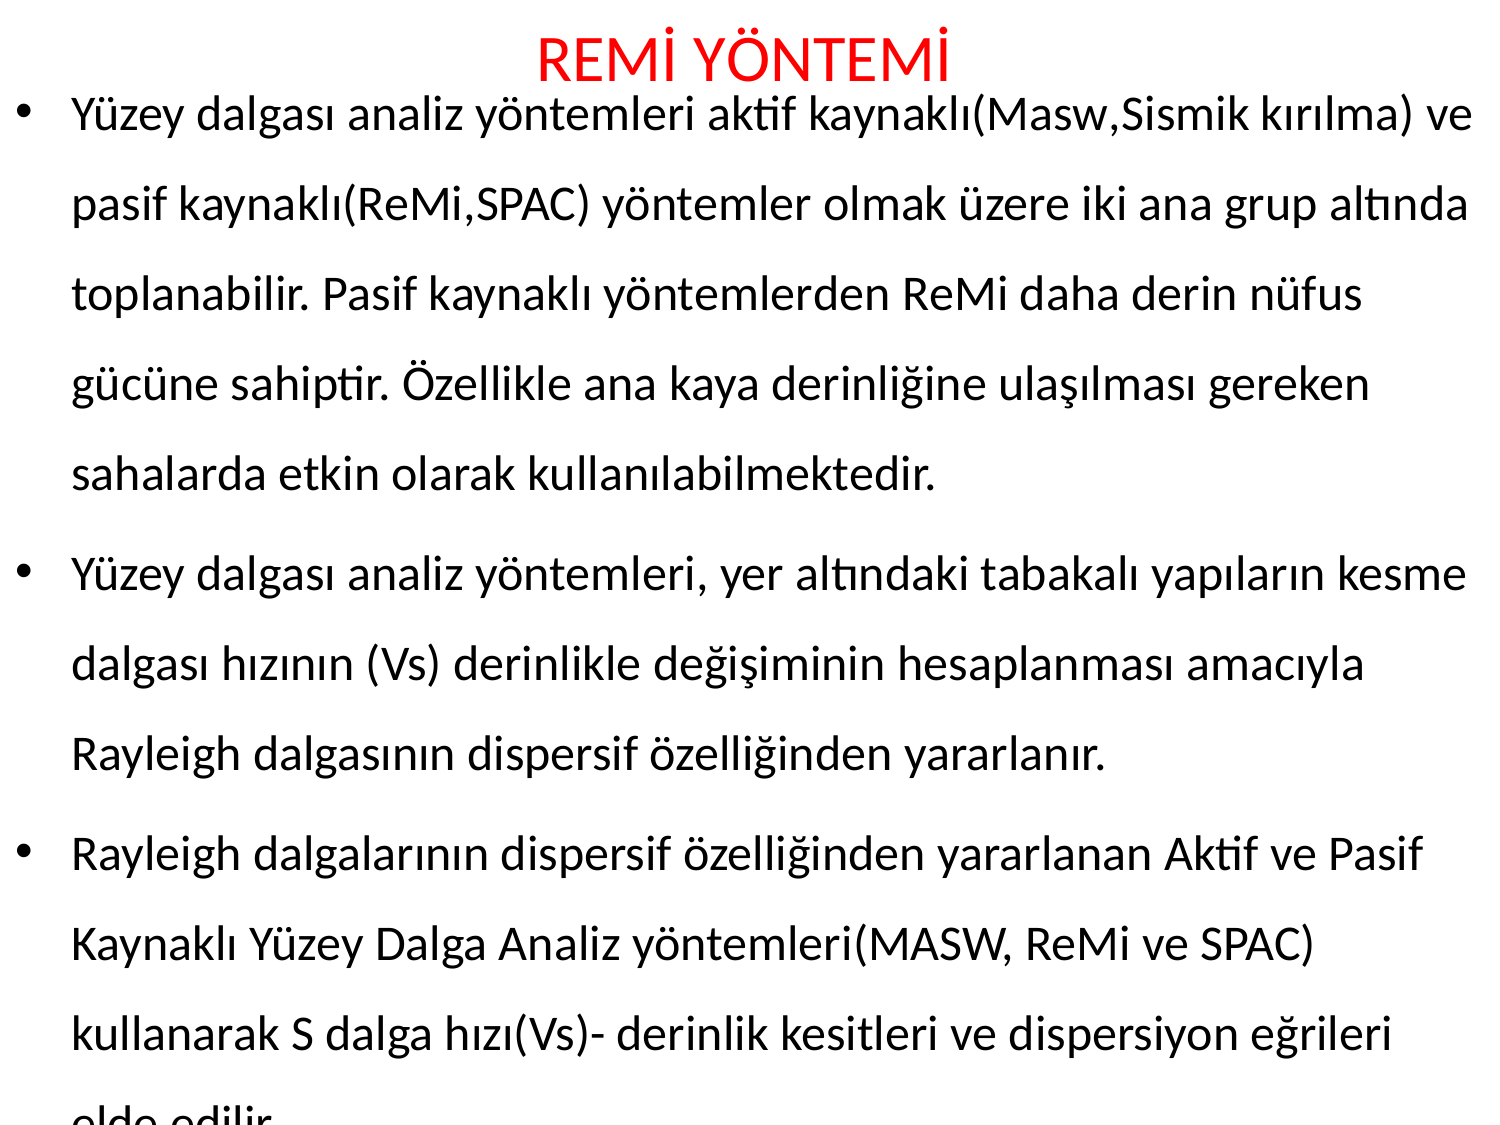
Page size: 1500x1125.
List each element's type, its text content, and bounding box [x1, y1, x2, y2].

list Yüzey dalgası analiz yöntemleri aktif kaynaklı(Masw,Sismik kırılma) ve pasif kaynaklı(ReMi,SPAC) yöntemler olmak üzere iki ana grup altında toplanabilir. Pasif kaynaklı yöntemlerden ReMi daha derin nüfus gücüne sahiptir. Özellikle ana kaya derinliğine ulaşılması gereken sahalarda etkin olarak kullanılabilmektedir. Yüzey dalgası analiz yöntemleri, yer altındaki tabakalı yapıların kesme dalgası hızının (Vs) derinlikle değişiminin hesaplanması amacıyla Rayleigh dalgasının dispersif özelliğinden yararlanır. Rayleigh dalgalarının dispersif özelliğinden yararlanan Aktif ve Pasif Kaynaklı Yüzey Dalga Analiz yöntemleri(MASW, ReMi ve SPAC) kullanarak S dalga hızı(Vs)- derinlik kesitleri ve dispersiyon eğrileri elde edilir. [0, 42, 1498, 1125]
title REMİ YÖNTEMİ [76, 0, 1427, 42]
